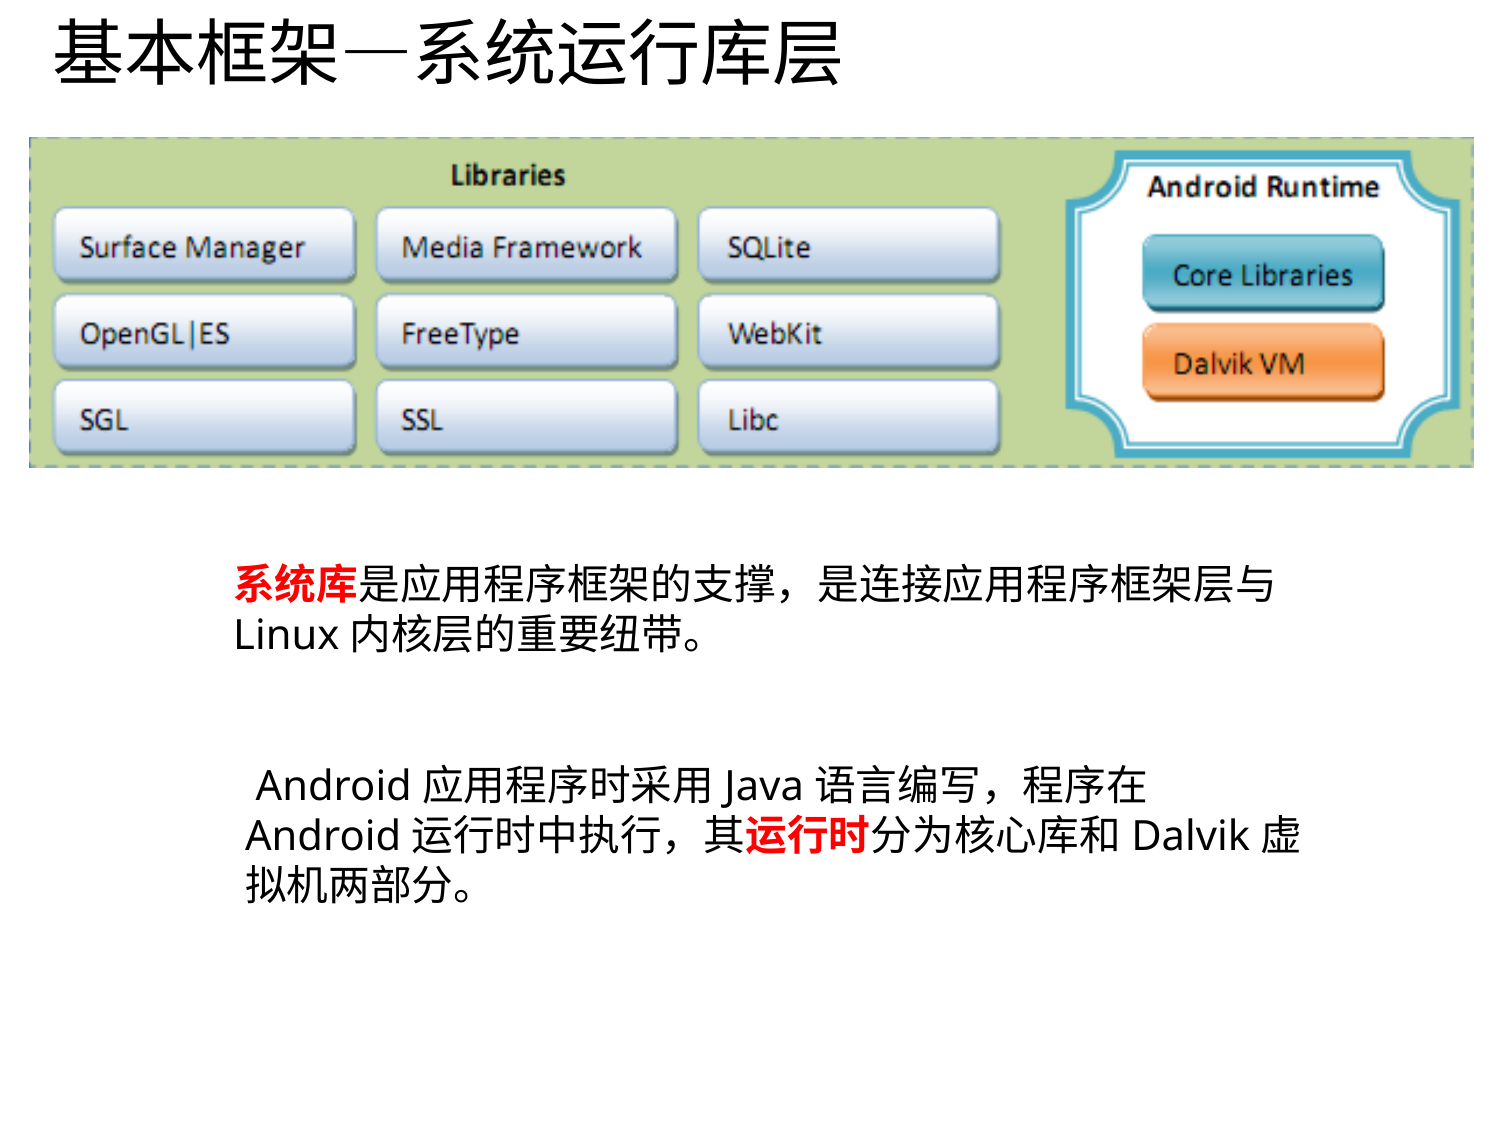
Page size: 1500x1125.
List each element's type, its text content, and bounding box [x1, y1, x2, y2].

text_box Android应用程序时采用Java语言编写，程序在Android运行时中执行，其运行时分为核心库和Dalvik虚拟机两部分。 [230, 751, 1317, 917]
text_box 系统库是应用程序框架的支撑，是连接应用程序框架层与Linux内核层的重要纽带。 [218, 550, 1317, 666]
picture [29, 136, 1474, 469]
title 基本框架—系统运行库层 [17, 0, 880, 102]
